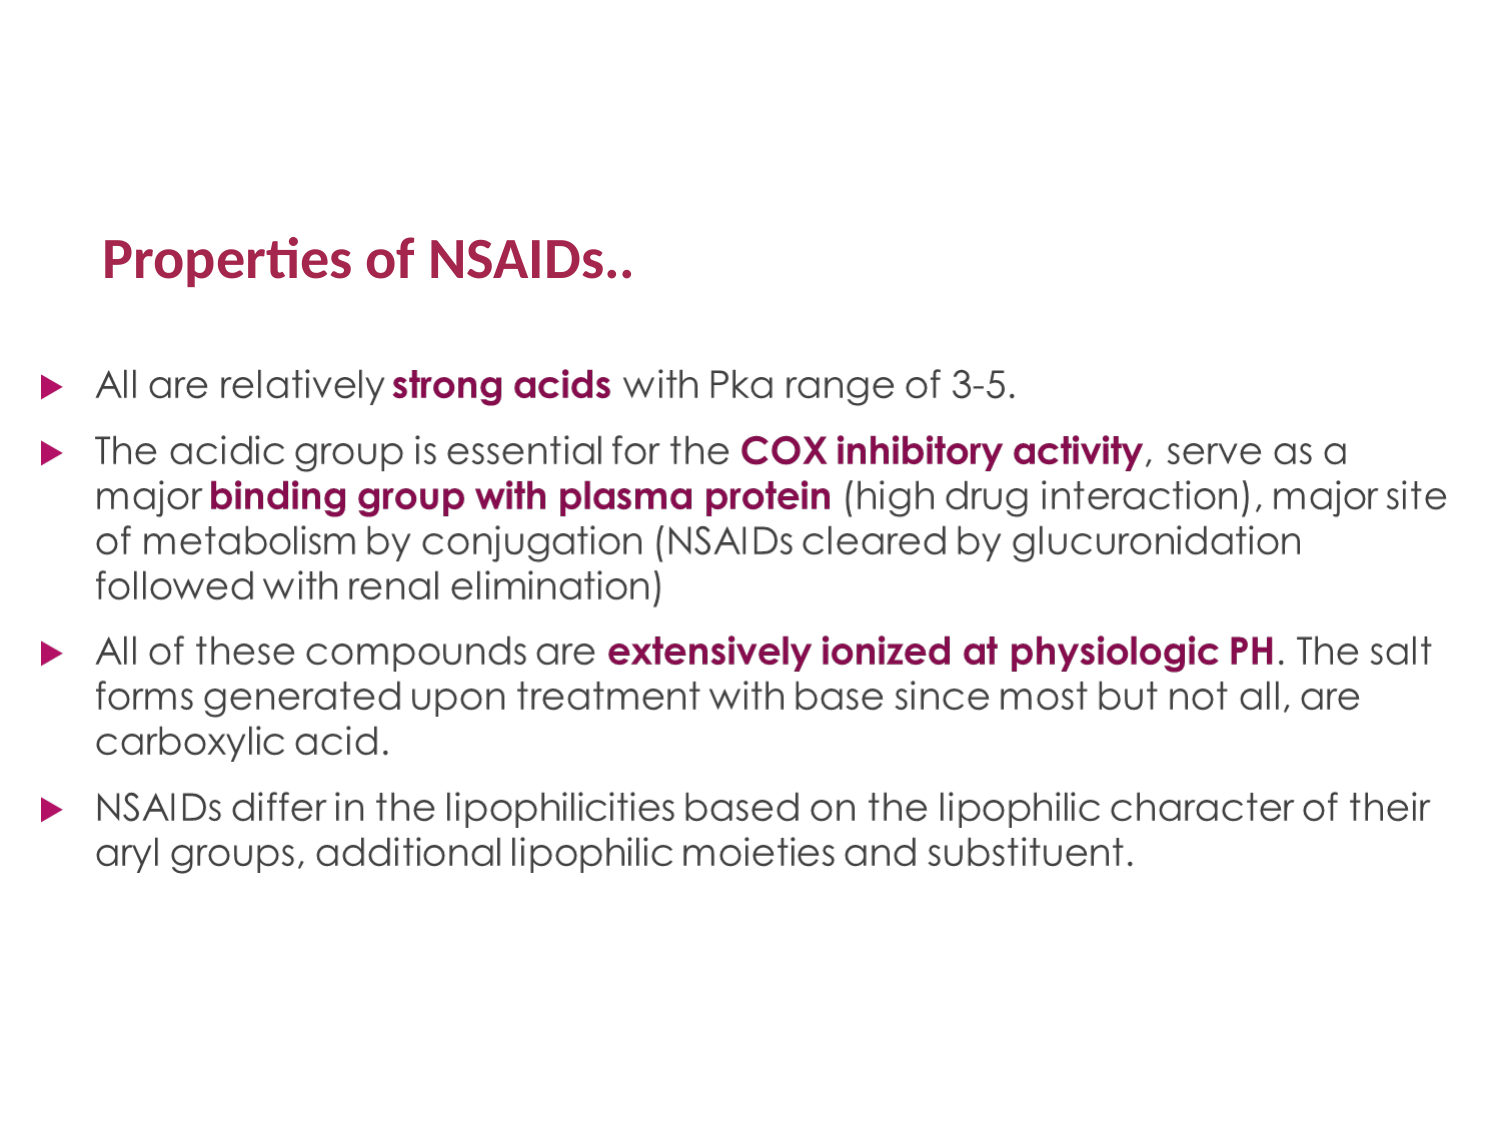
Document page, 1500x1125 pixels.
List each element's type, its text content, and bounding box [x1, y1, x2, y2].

text_box Properties of NSAIDs.. [87, 212, 788, 298]
picture [21, 348, 1479, 915]
